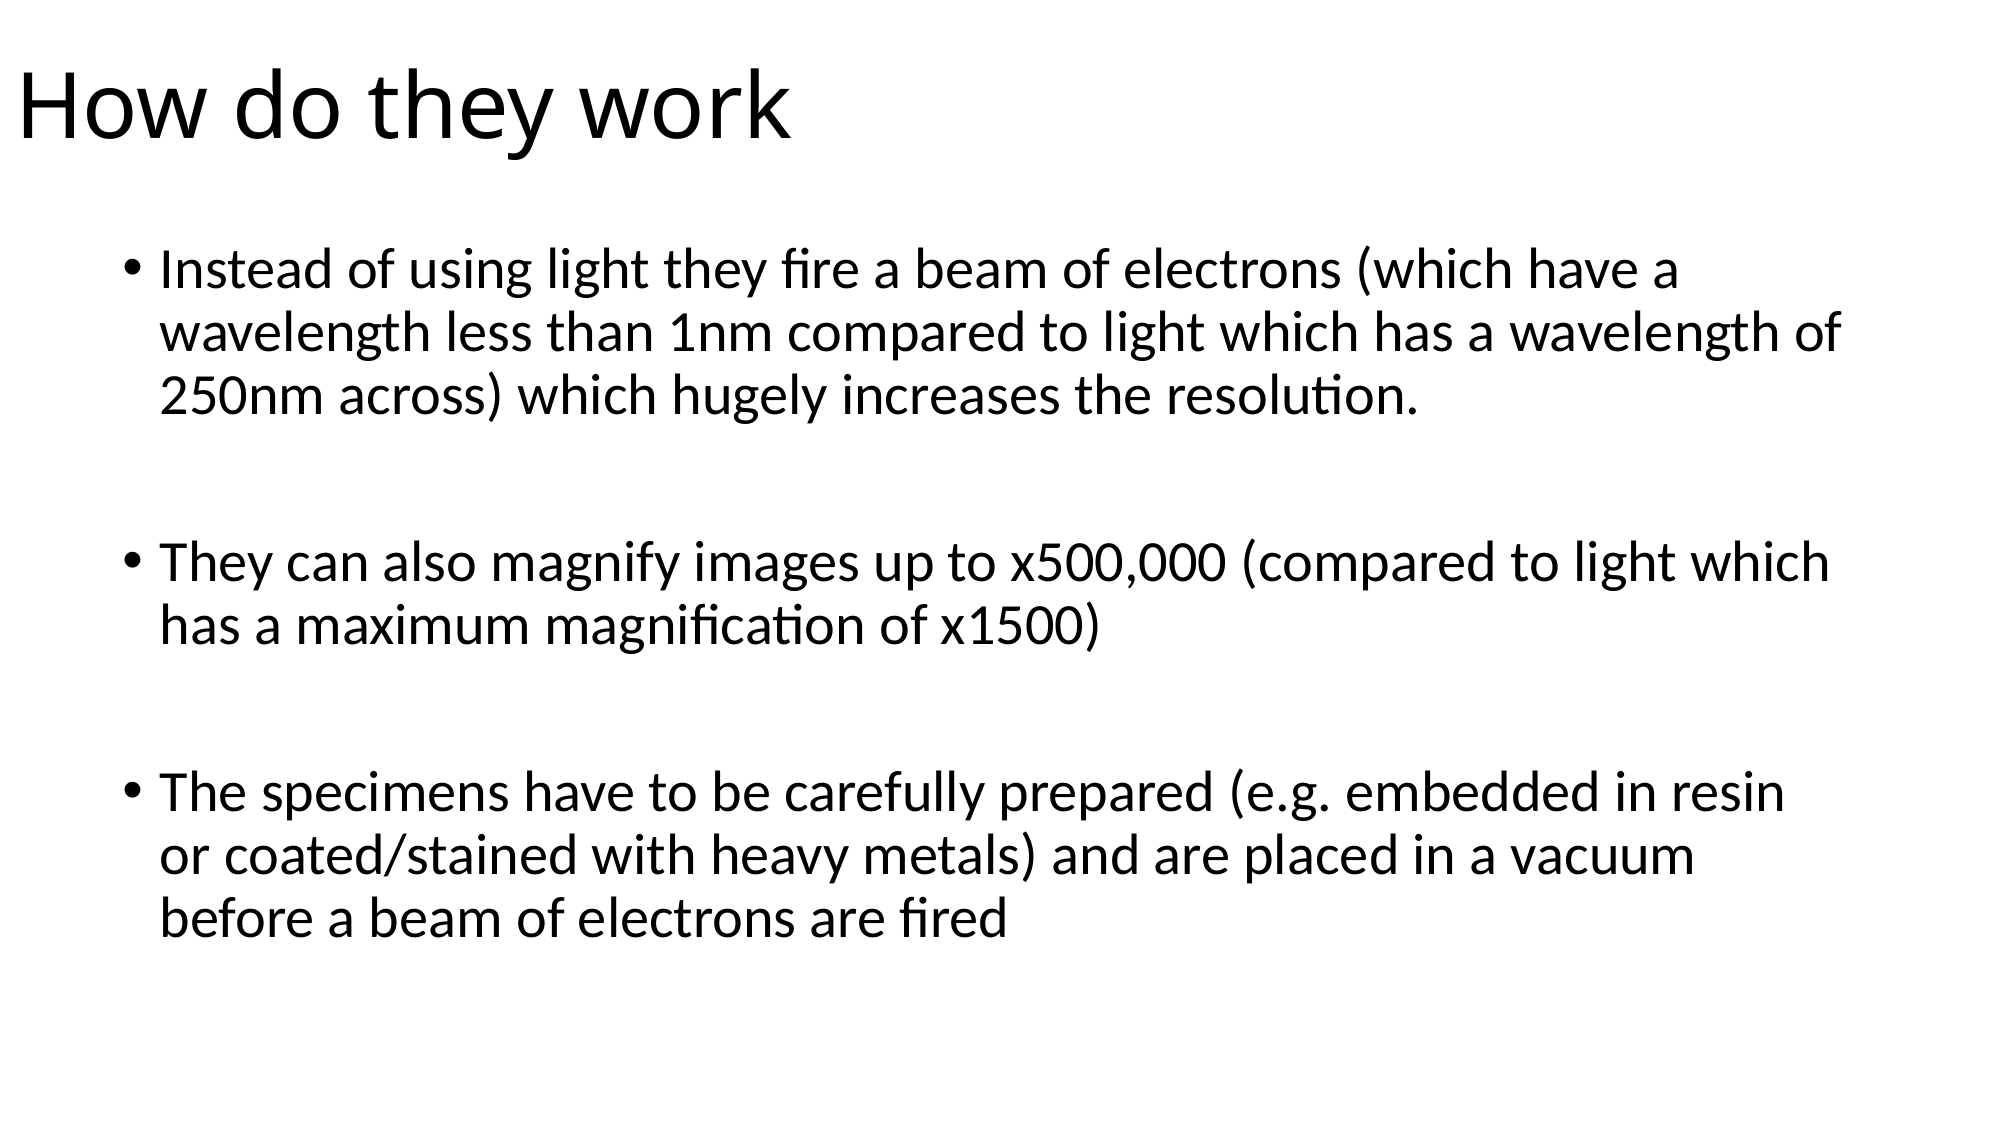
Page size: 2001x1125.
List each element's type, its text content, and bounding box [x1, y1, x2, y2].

list Instead of using light they fire a beam of electrons (which have a wavelength less than 1nm compared to light which has a wavelength of 250nm across) which hugely increases the resolution. They can also magnify images up to x500,000 (compared to light which has a maximum magnification of x1500) The specimens have to be carefully prepared (e.g. embedded in resin or coated/stained with heavy metals) and are placed in a vacuum before a beam of electrons are fired [107, 230, 1863, 1014]
title How do they work [0, 0, 1725, 218]
